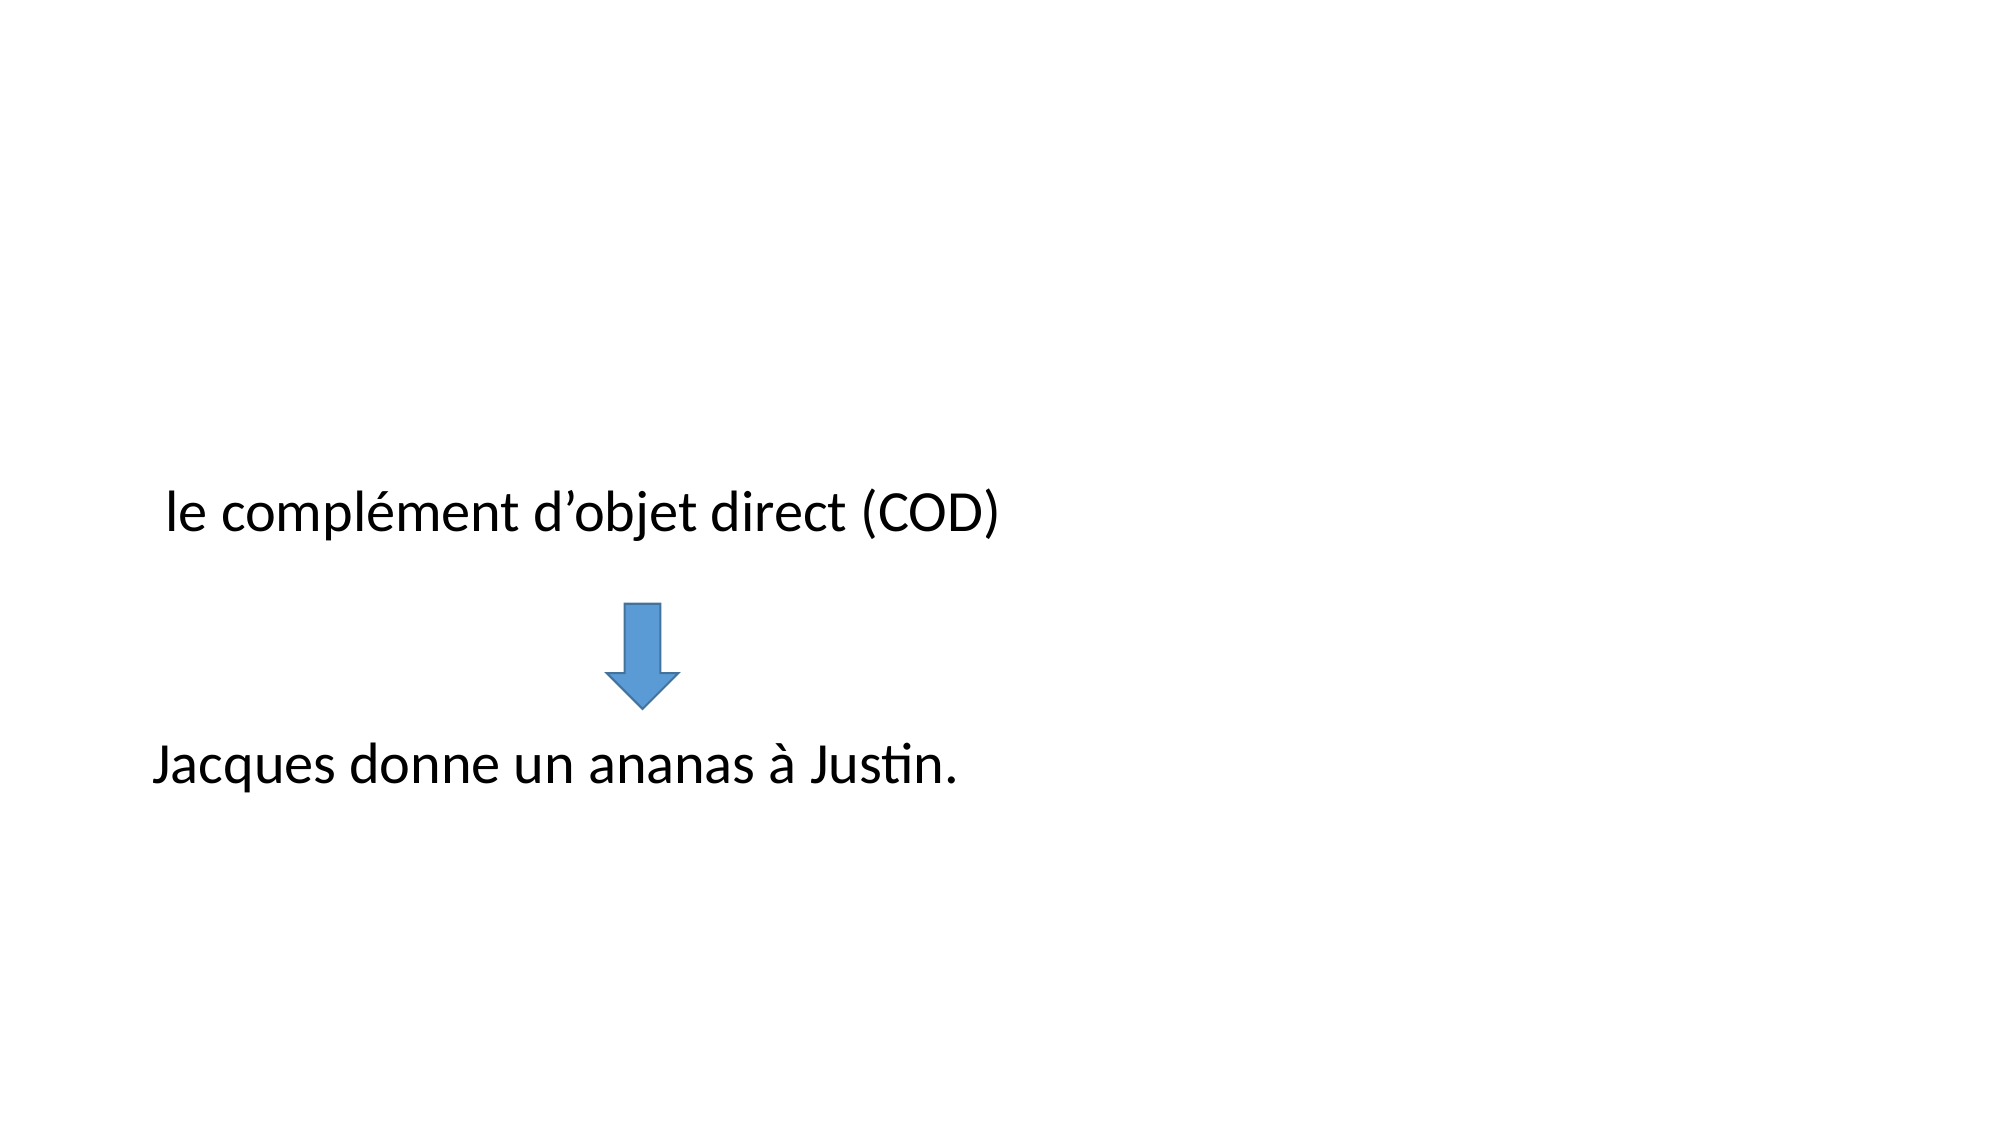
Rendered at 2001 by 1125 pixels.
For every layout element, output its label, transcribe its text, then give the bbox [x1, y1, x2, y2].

text_box [604, 602, 681, 711]
list le complément d’objet direct (COD) Jacques donne un ananas à Justin. [137, 299, 1863, 1014]
